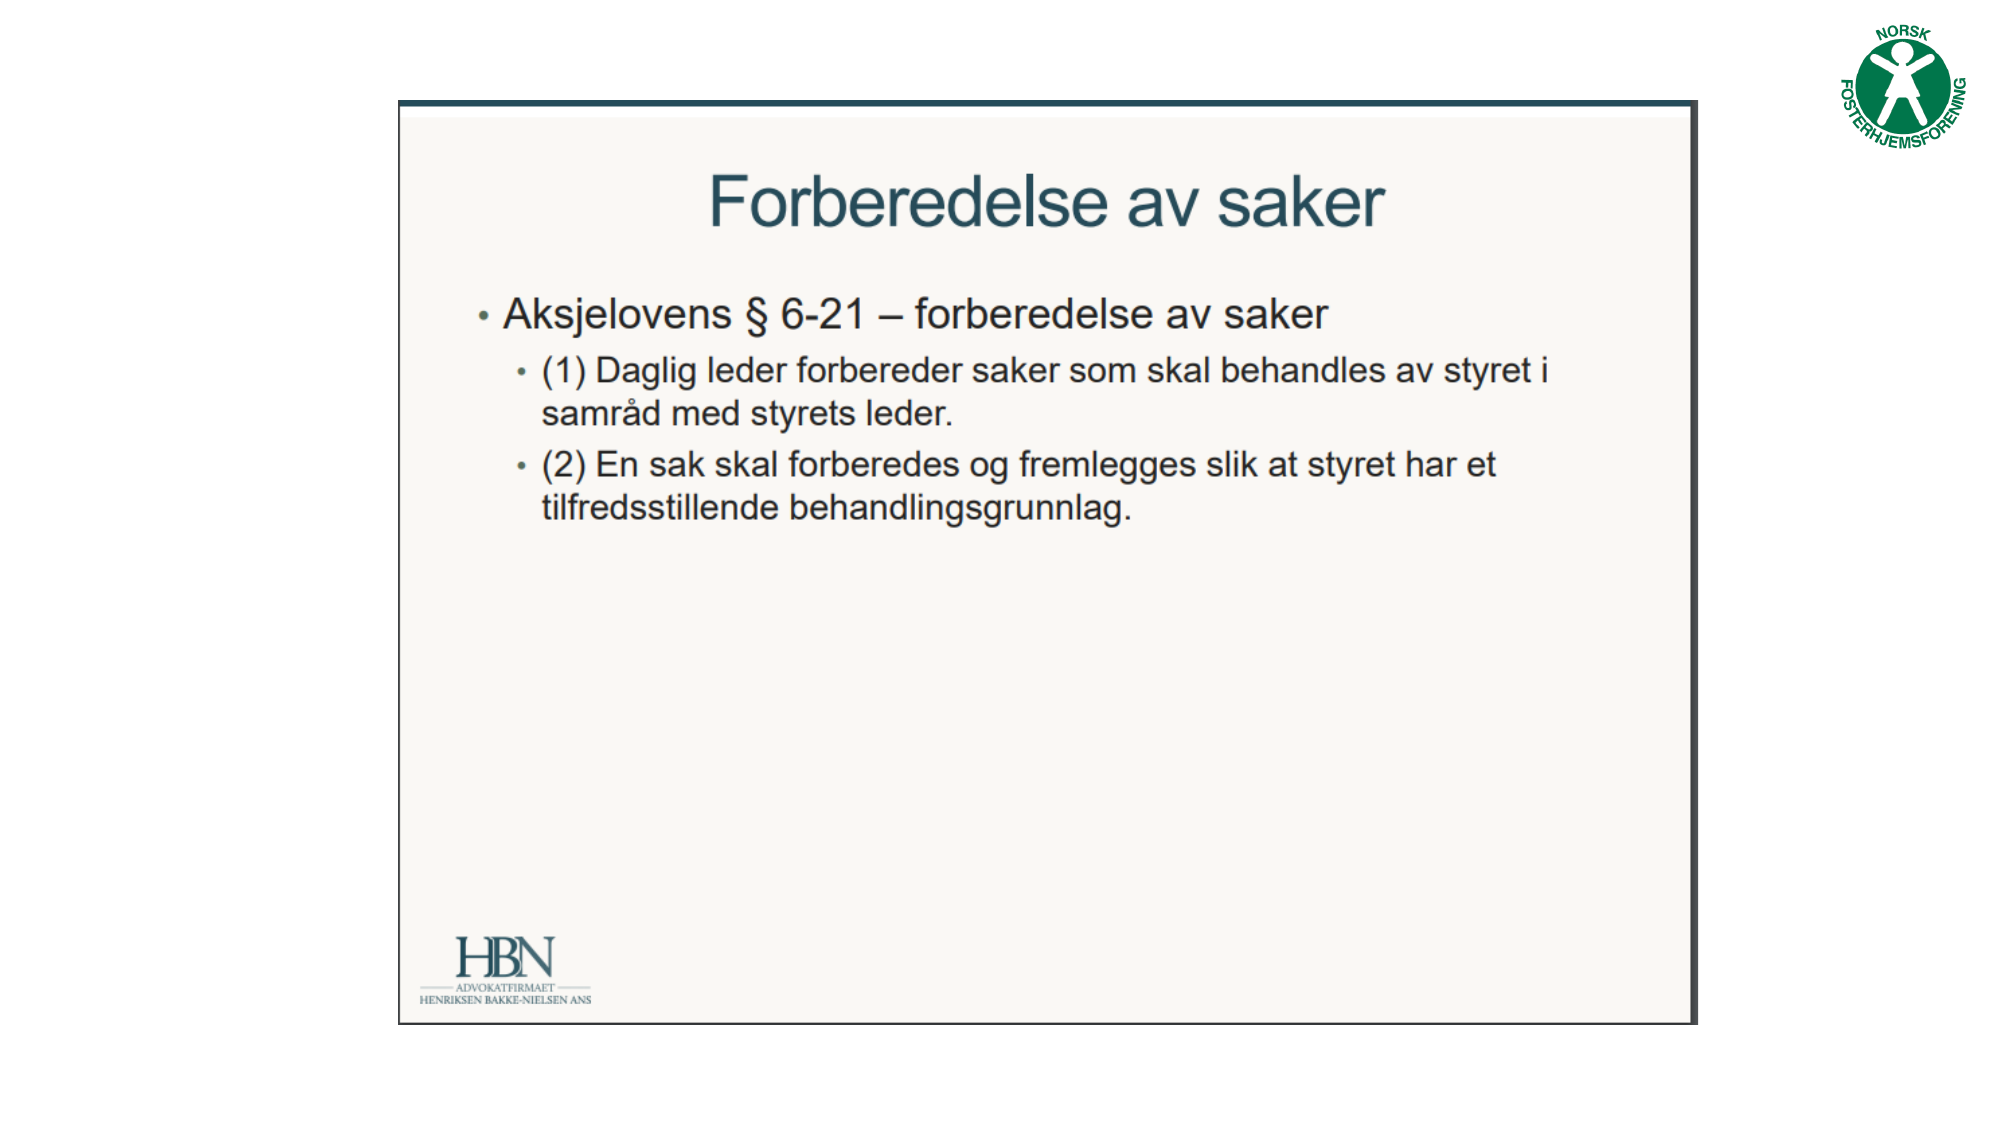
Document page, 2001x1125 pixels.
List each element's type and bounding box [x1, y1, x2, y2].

picture [1837, 21, 1968, 152]
picture [398, 100, 1699, 1025]
